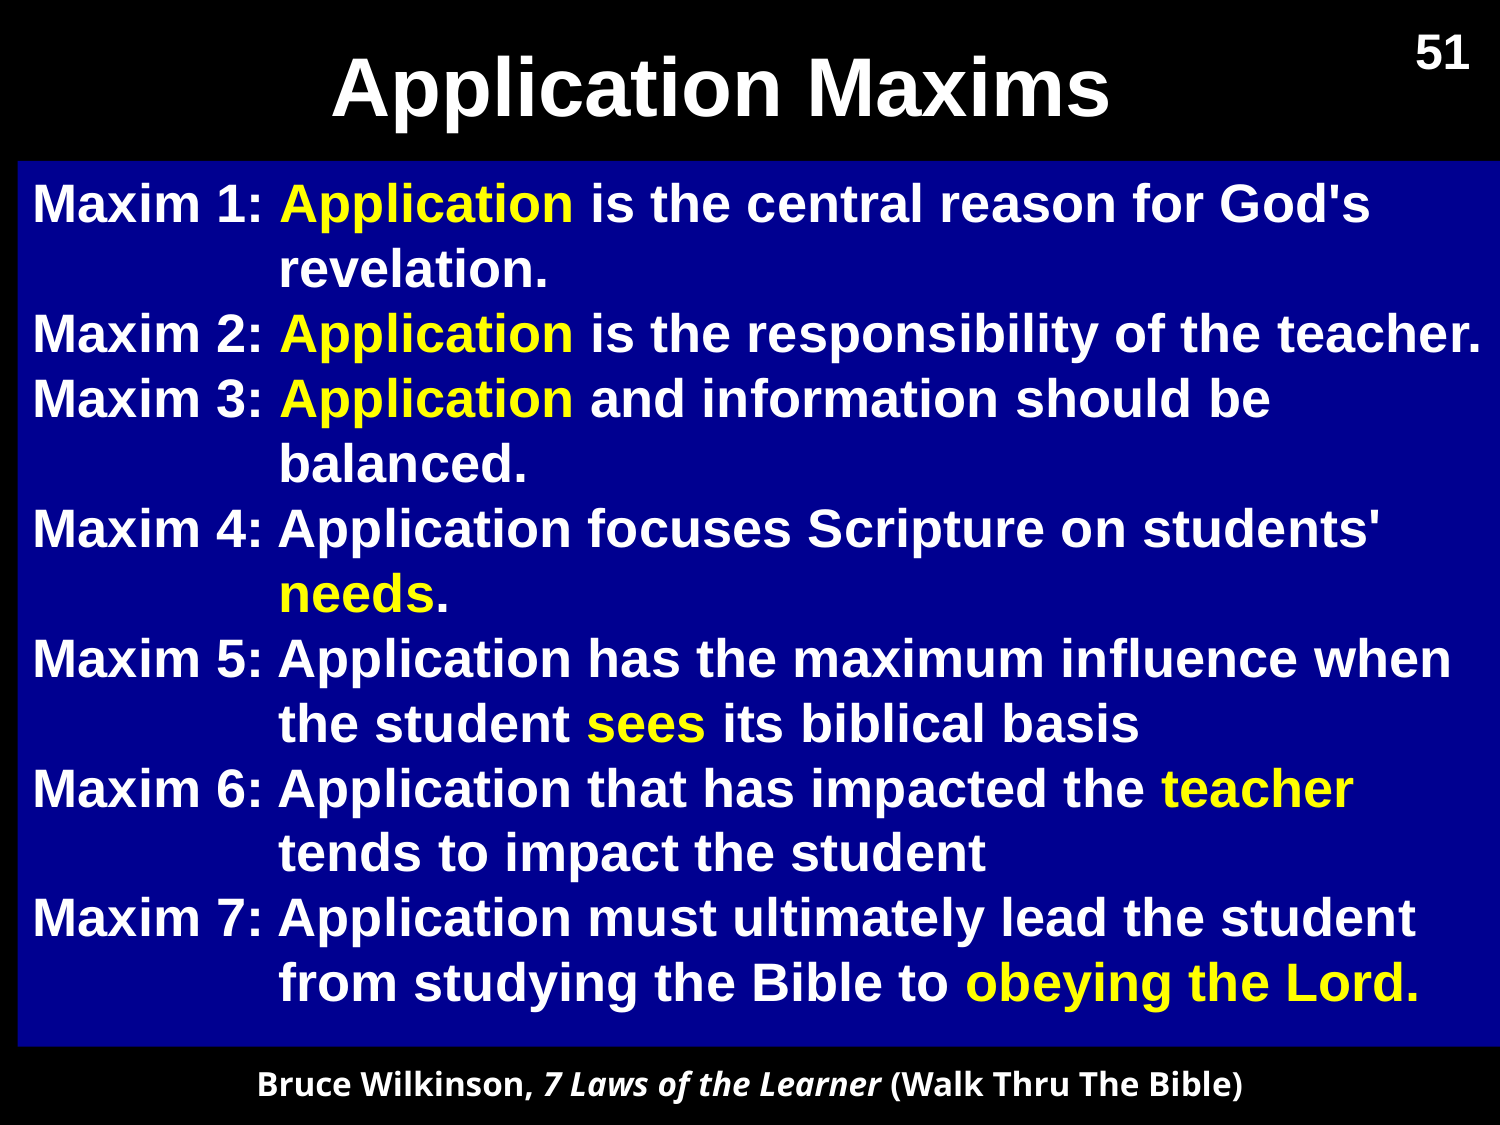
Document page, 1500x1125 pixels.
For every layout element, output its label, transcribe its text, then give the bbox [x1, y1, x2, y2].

text_box Bruce Wilkinson, 7 Laws of the Learner (Walk Thru The Bible) [0, 1042, 1500, 1125]
text_box 51 [1400, 12, 1486, 88]
text_box Maxim 1: Application is the central reason for God's revelation. Maxim 2: Application is the responsibility of the teacher. Maxim 3: Application and information should be balanced. Maxim 4: Application focuses Scripture on students' needs. Maxim 5: Application has the maximum influence when the student sees its biblical basis Maxim 6: Application that has impacted the teacher tends to impact the student Maxim 7: Application must ultimately lead the student from studying the Bible to obeying the Lord. [17, 160, 1500, 1042]
title Application Maxims [17, 7, 1425, 159]
